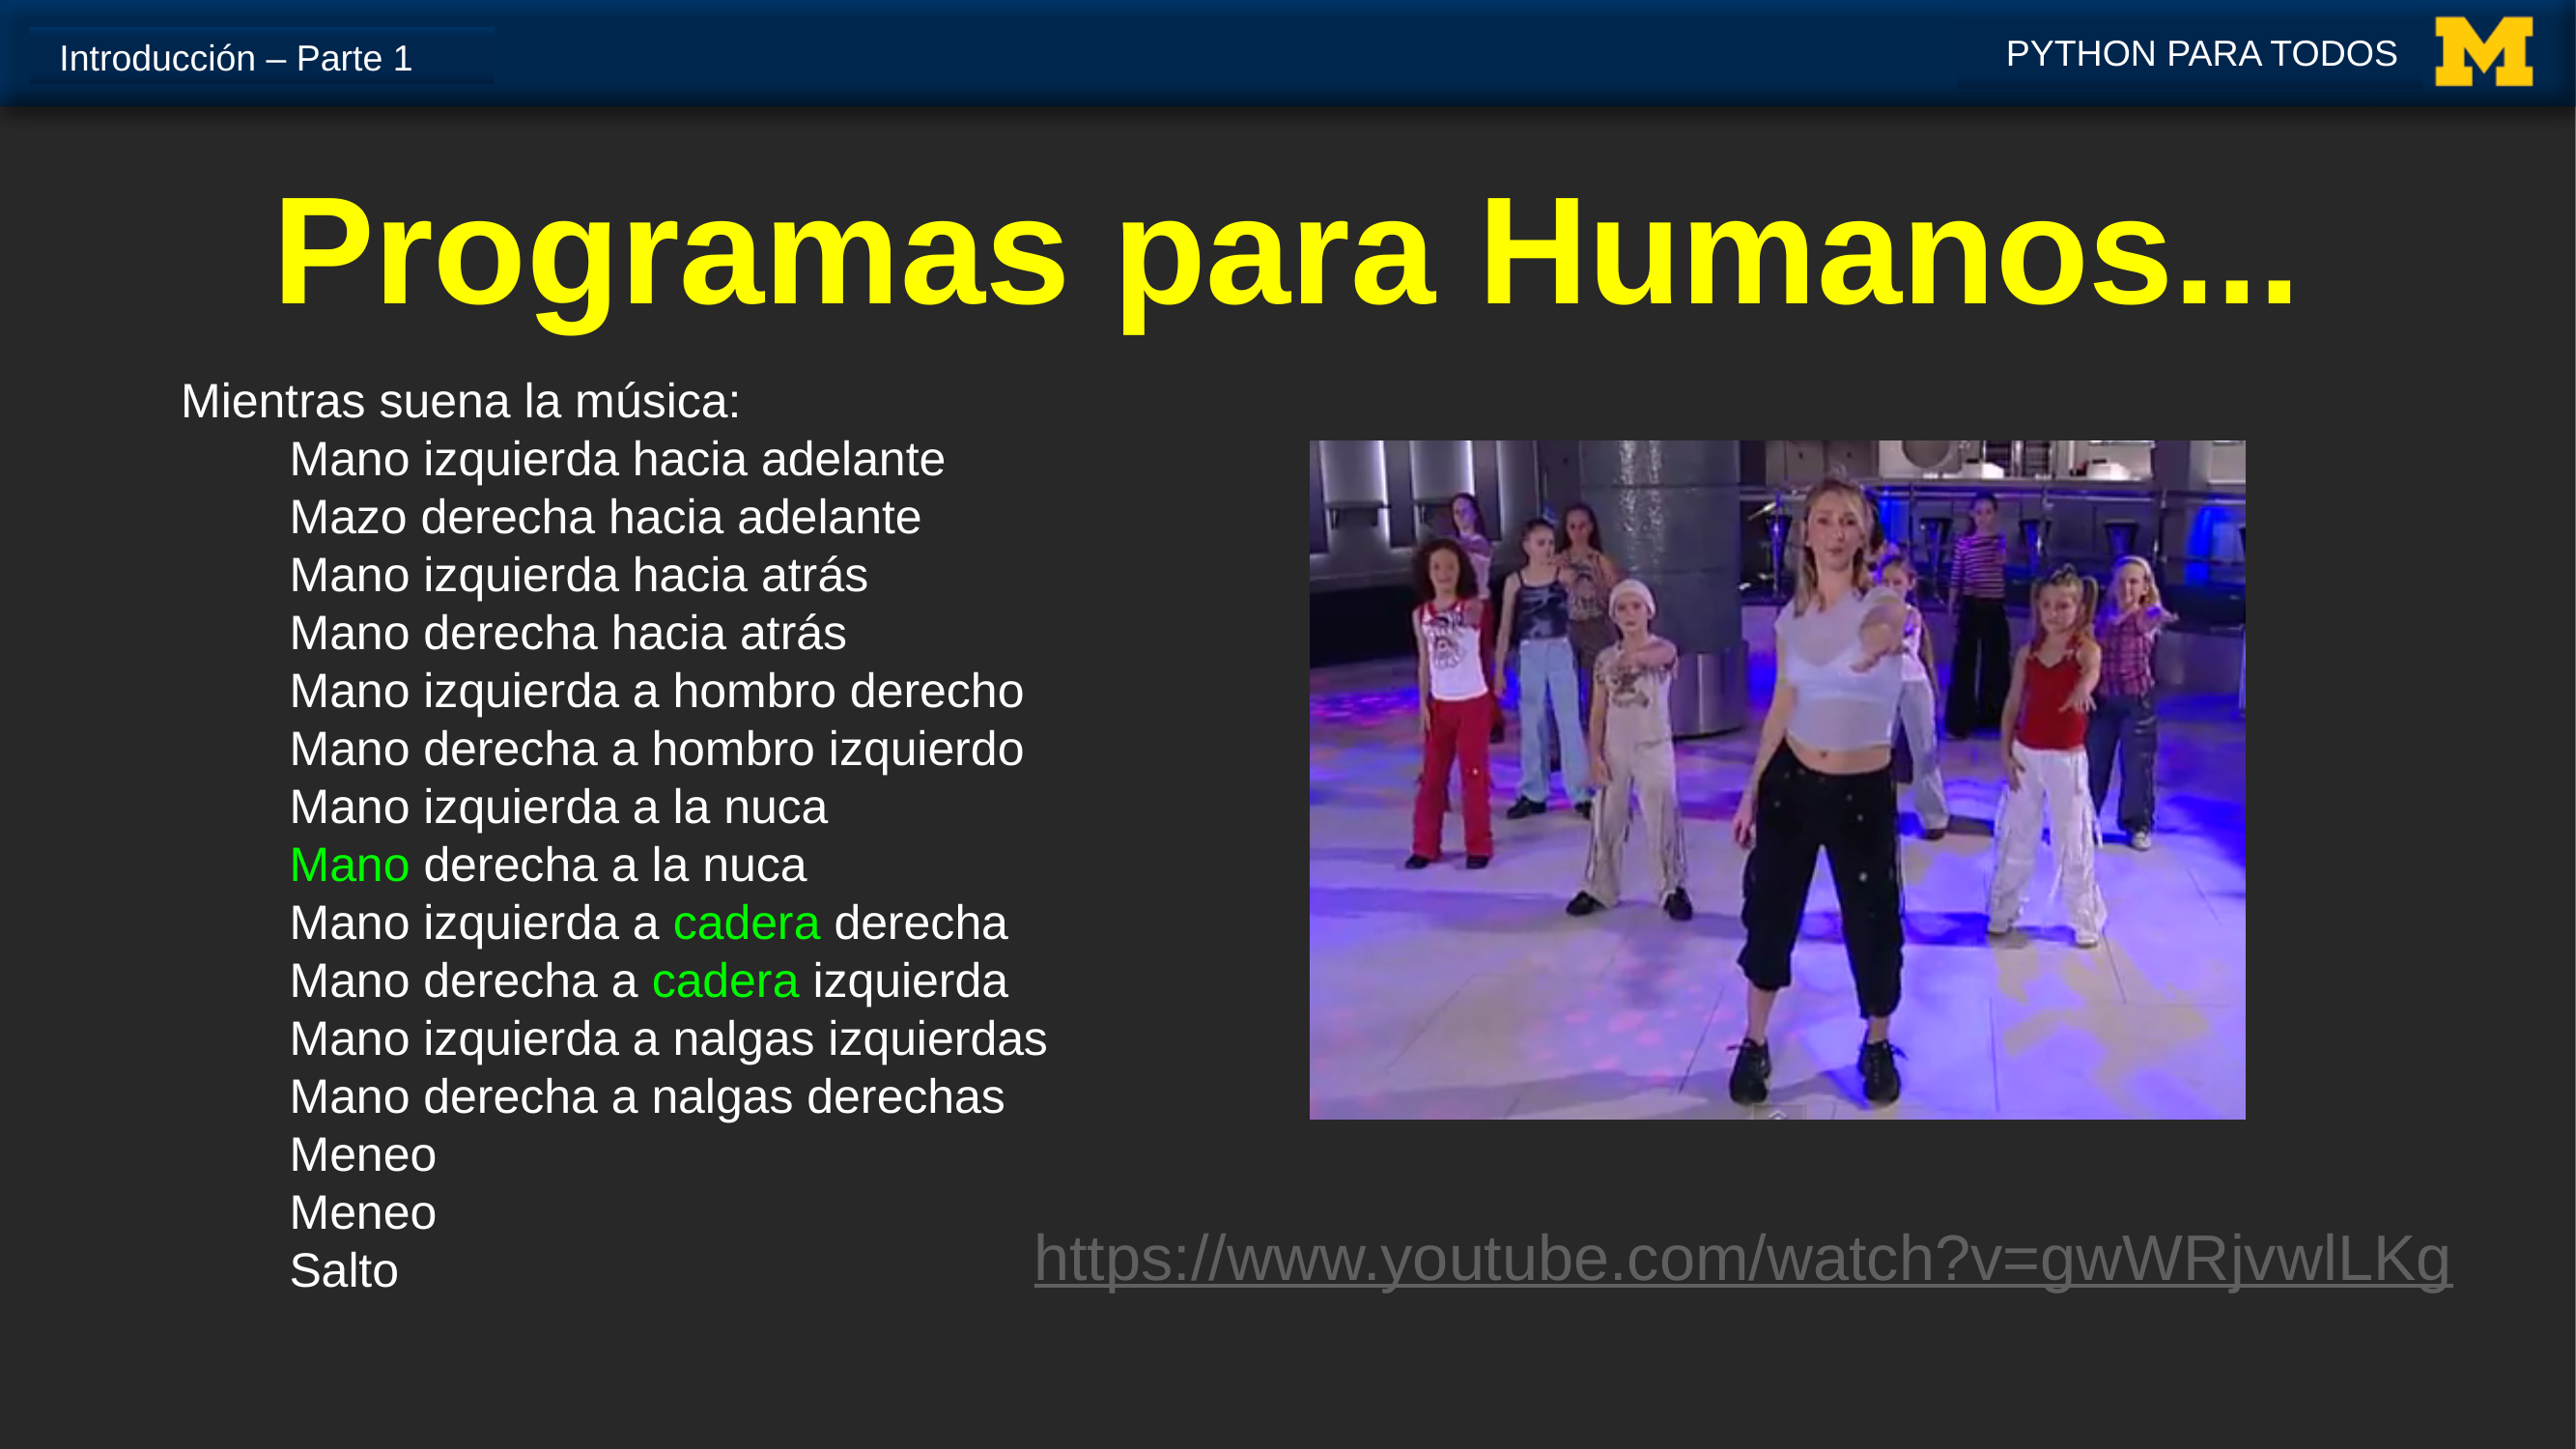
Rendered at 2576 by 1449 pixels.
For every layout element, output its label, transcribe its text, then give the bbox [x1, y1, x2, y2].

title Programas para Humanos... [99, 143, 2476, 342]
text_box Mientras suena la música: Mano izquierda hacia adelante Mazo derecha hacia adelante Mano izquierda hacia atrás Mano derecha hacia atrás Mano izquierda a hombro derecho Mano derecha a hombro izquierdo Mano izquierda a la nuca Mano derecha a la nuca Mano izquierda a cadera derecha Mano derecha a cadera izquierda Mano izquierda a nalgas izquierdas Mano derecha a nalgas derechas Meneo Meneo Salto [181, 352, 1112, 1372]
text_box https://www.youtube.com/watch?v=gwWRjvwlLKg [983, 1221, 2505, 1288]
picture [0, 0, 2576, 1449]
